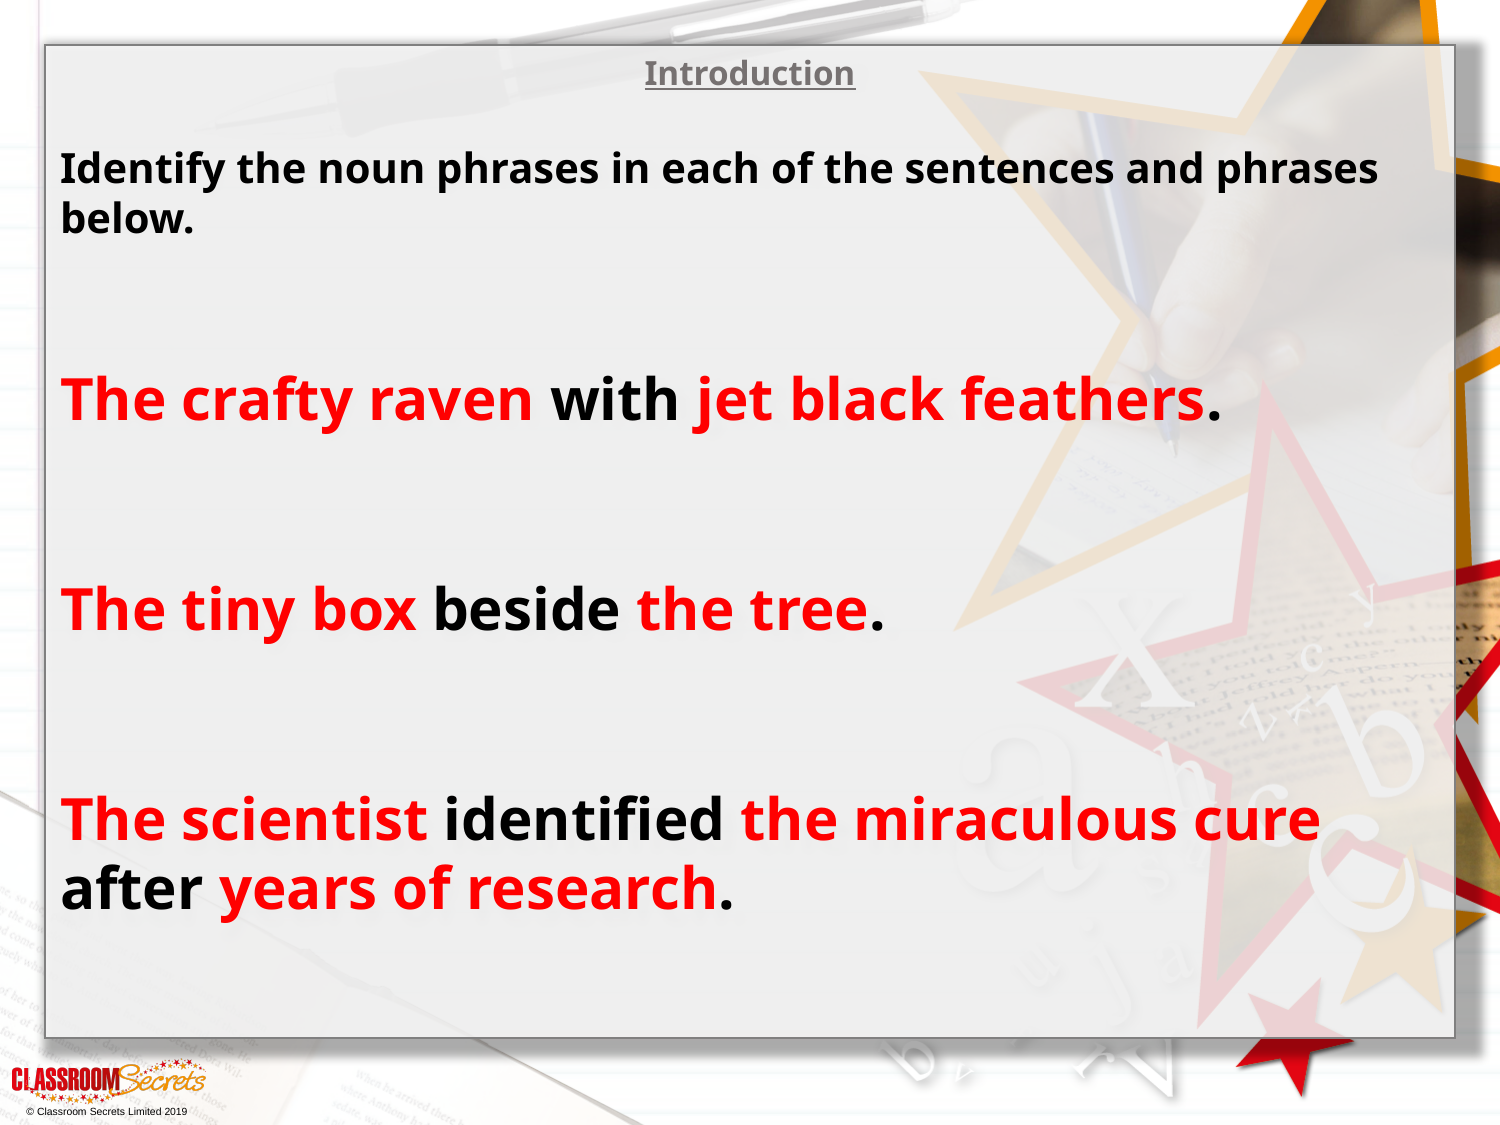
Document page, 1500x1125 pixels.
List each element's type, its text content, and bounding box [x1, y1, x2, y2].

picture [0, 0, 1500, 1125]
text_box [11, 1058, 207, 1125]
text_box Introduction Identify the noun phrases in each of the sentences and phrases below. The crafty raven with jet black feathers. The tiny box beside the tree. The scientist identified the miraculous cure after years of research. [44, 44, 1456, 1039]
